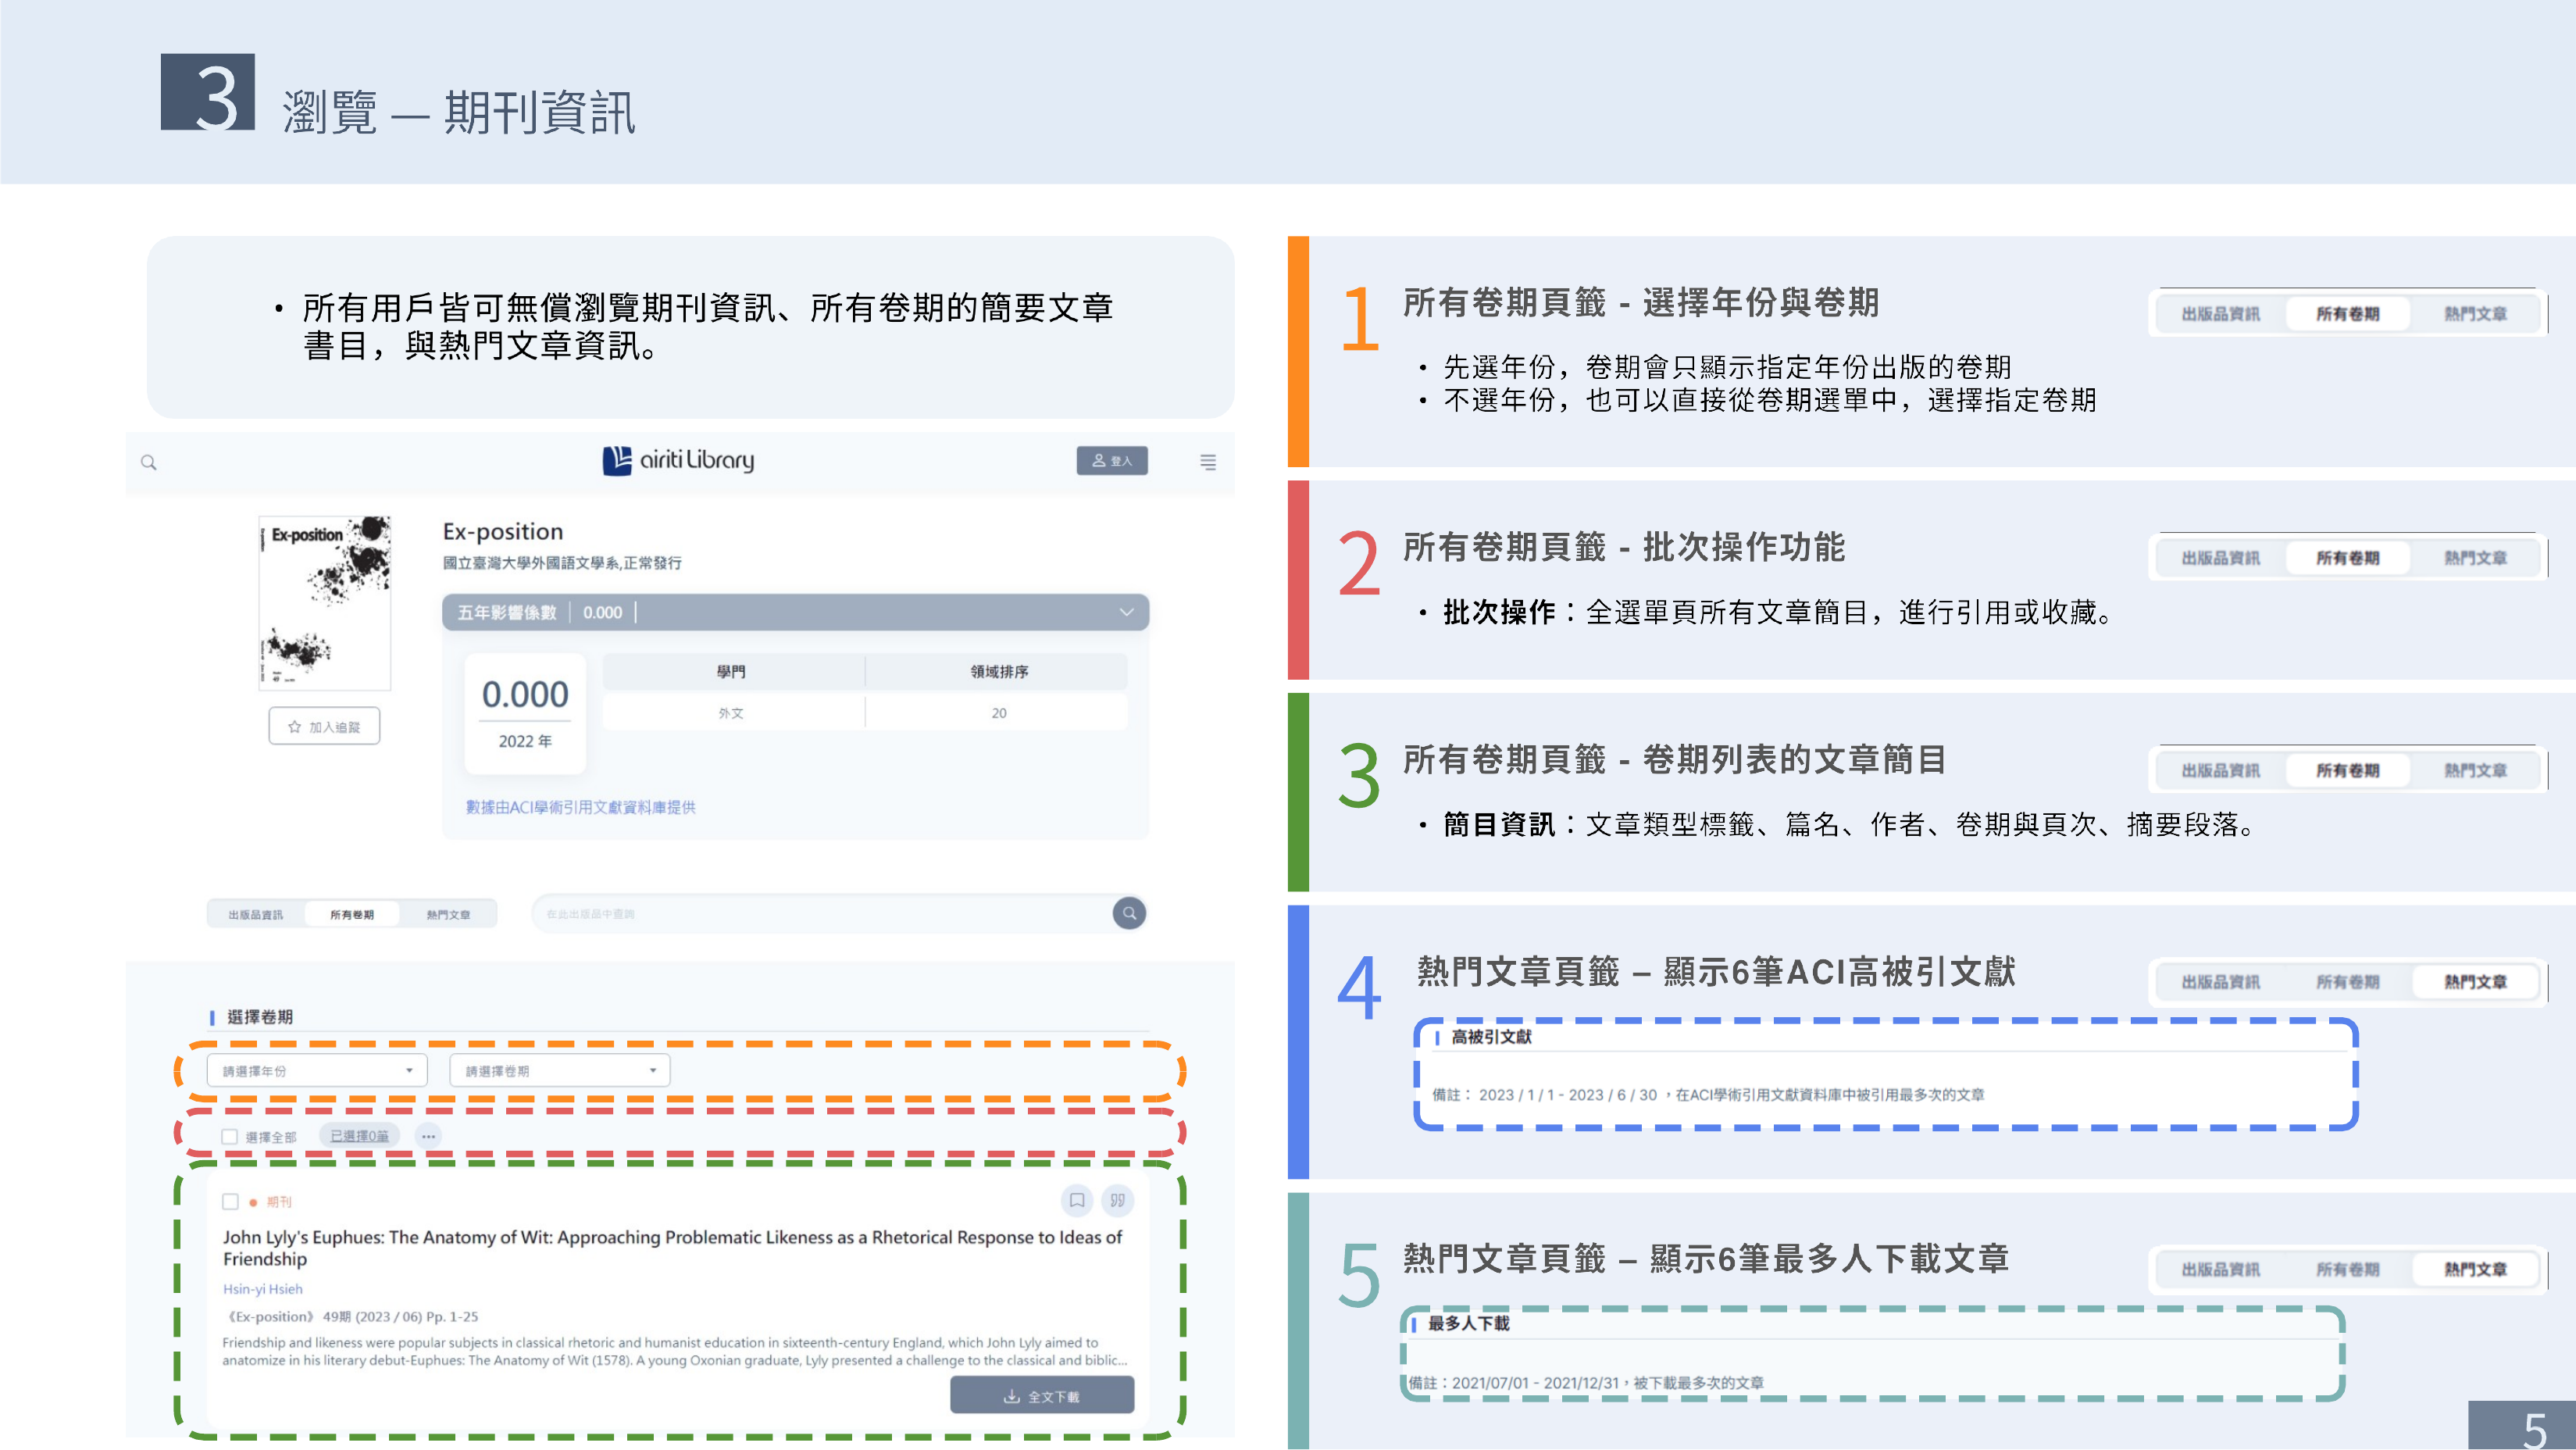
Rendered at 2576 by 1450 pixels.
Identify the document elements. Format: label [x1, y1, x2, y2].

text_box [1287, 480, 2576, 680]
text_box [0, 0, 2576, 184]
text_box [1287, 905, 2576, 1180]
text_box [126, 431, 1235, 1441]
text_box [1287, 1192, 2576, 1450]
text_box [1287, 236, 2576, 468]
picture [147, 235, 1235, 420]
text_box [1287, 692, 2576, 892]
text_box [2468, 1400, 2576, 1450]
